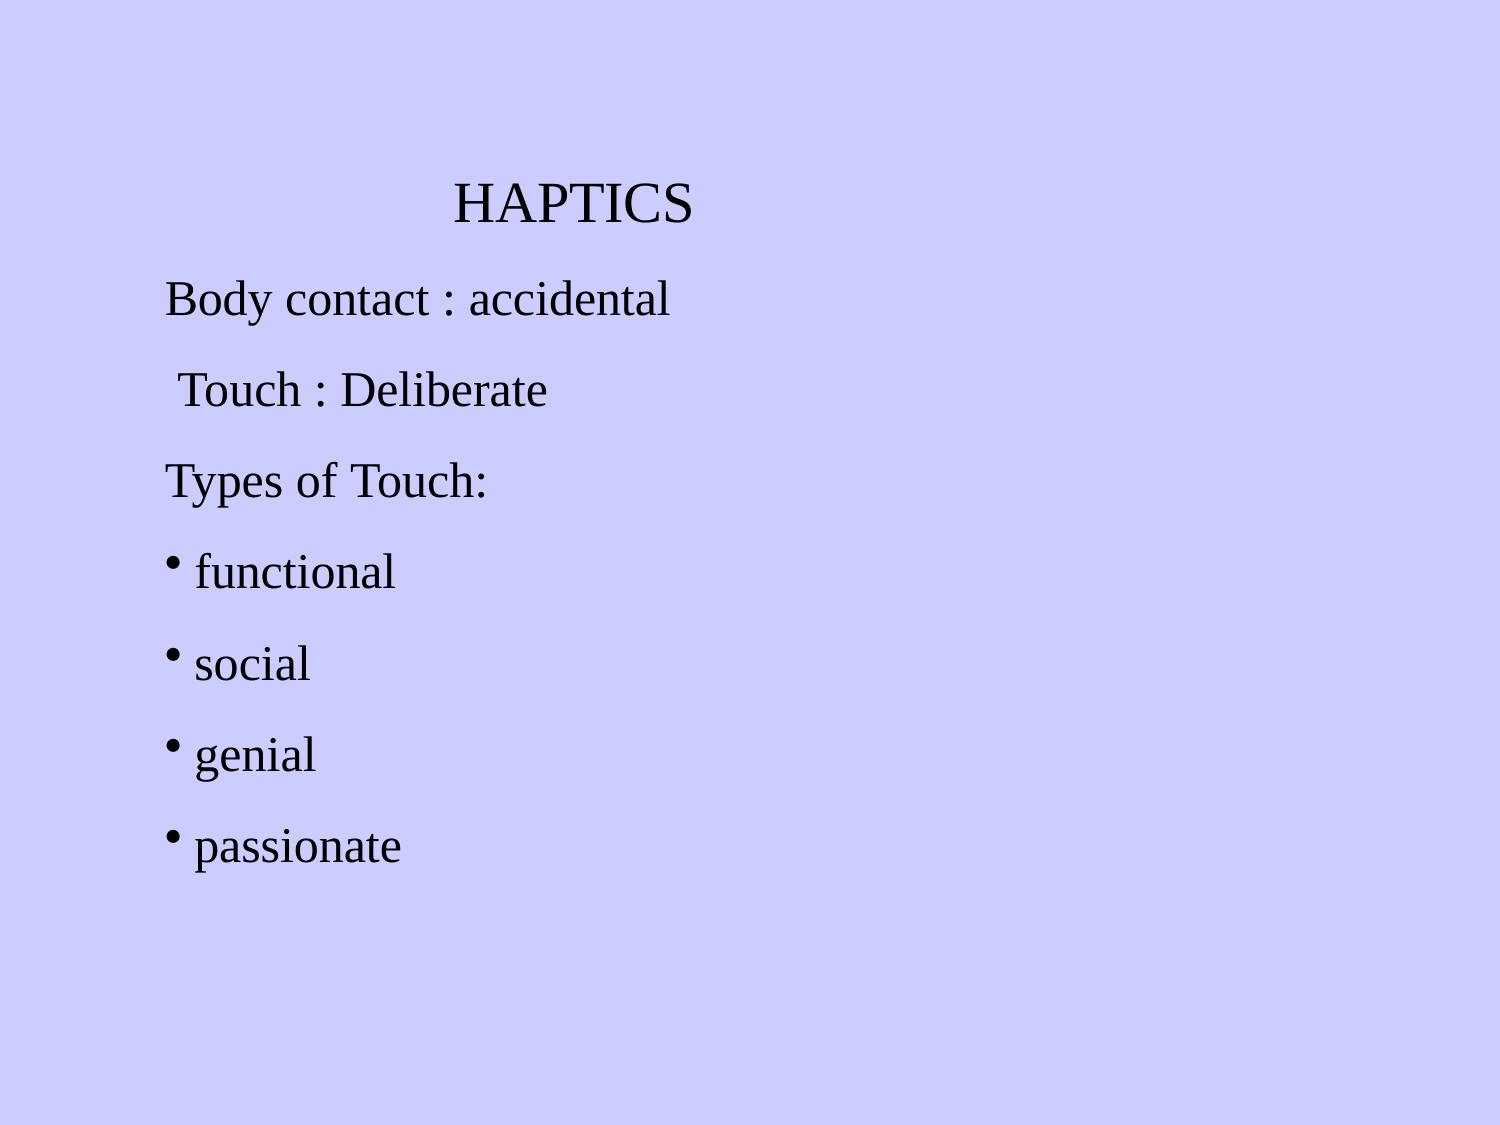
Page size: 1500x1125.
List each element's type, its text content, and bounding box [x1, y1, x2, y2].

text_box Body contact : accidental Touch : Deliberate Types of Touch: functional social genial passionate [162, 232, 675, 873]
title HAPTICS [451, 162, 699, 353]
